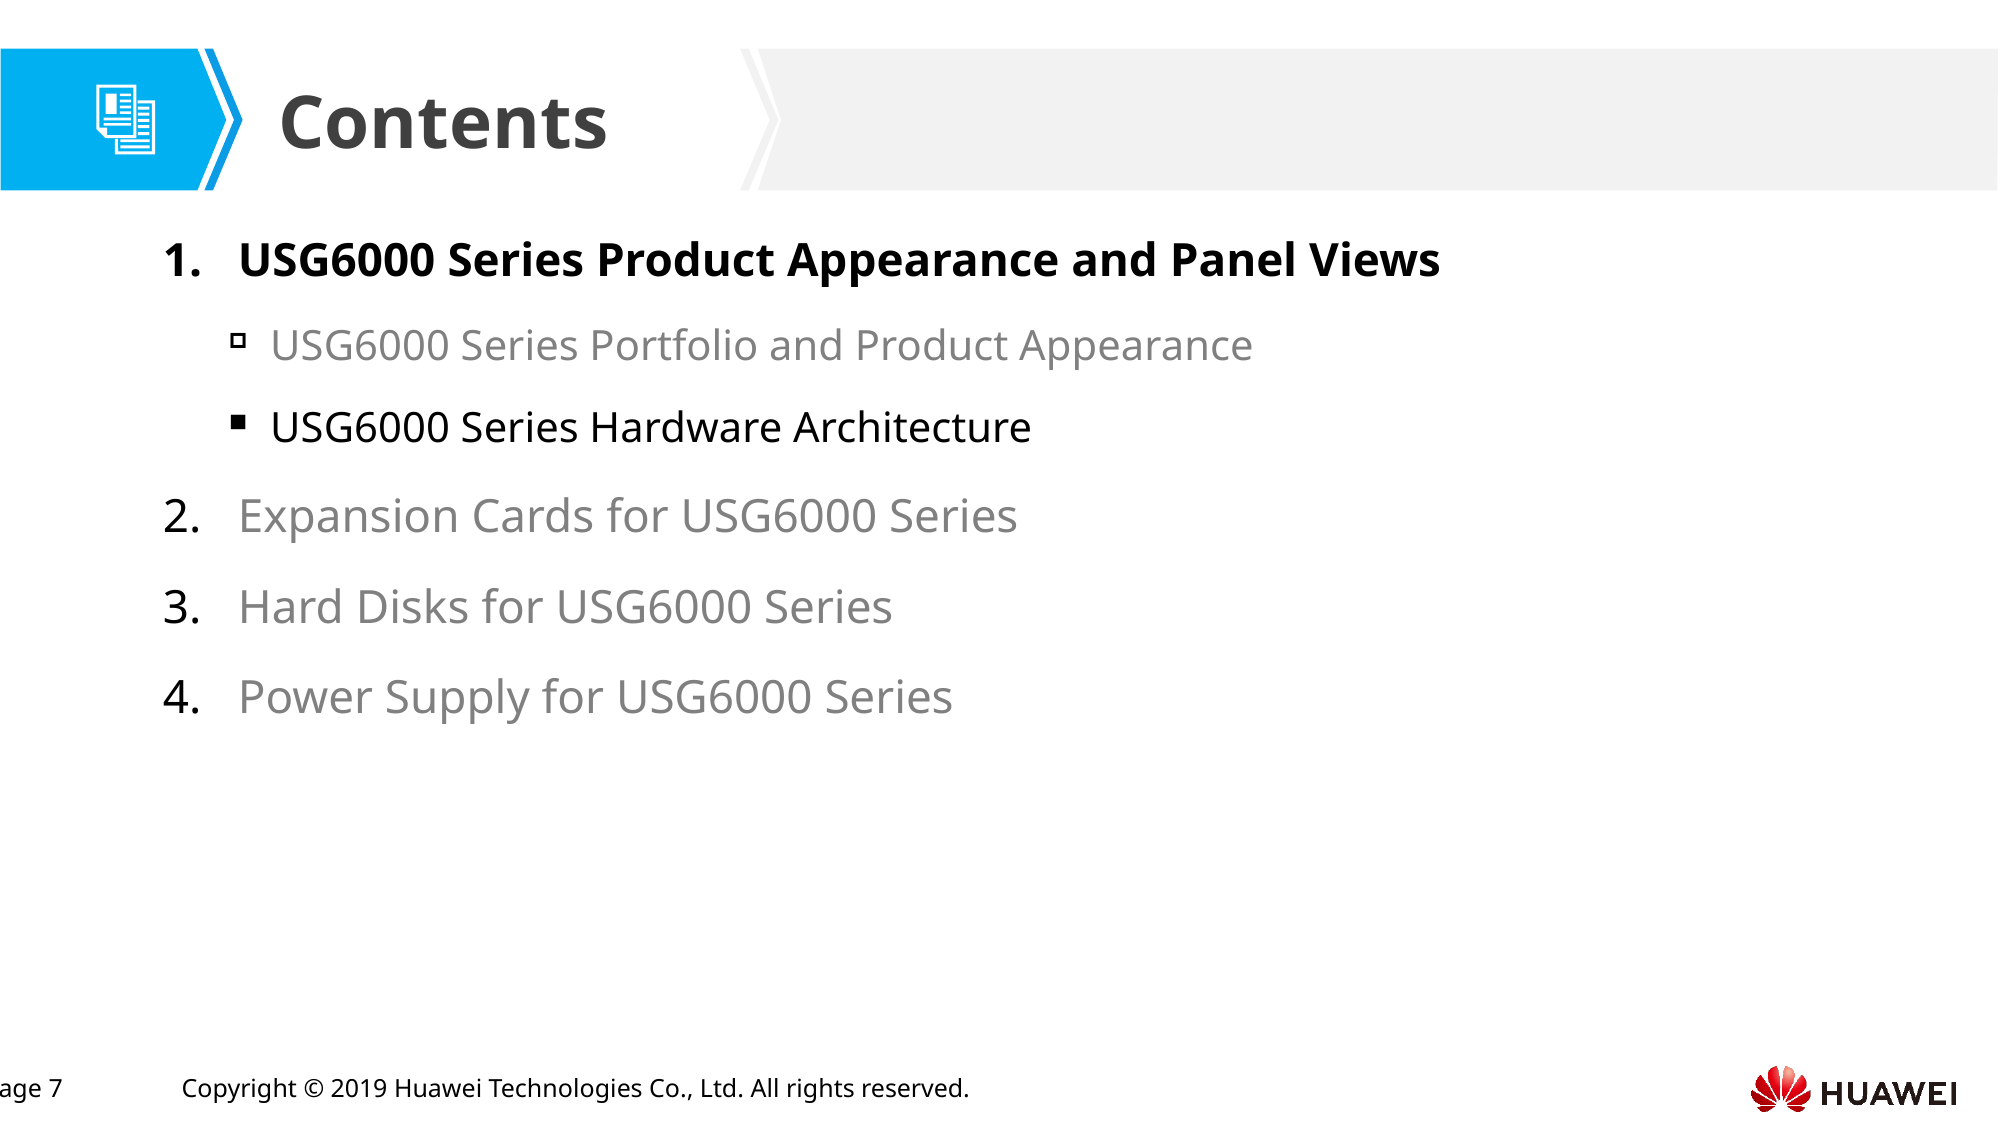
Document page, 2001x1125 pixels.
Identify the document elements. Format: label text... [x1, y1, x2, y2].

picture [1751, 1066, 1956, 1112]
list USG6000 Series Product Appearance and Panel Views USG6000 Series Portfolio and Product Appearance USG6000 Series Hardware Architecture Expansion Cards for USG6000 Series Hard Disks for USG6000 Series Power Supply for USG6000 Series [149, 202, 1883, 971]
